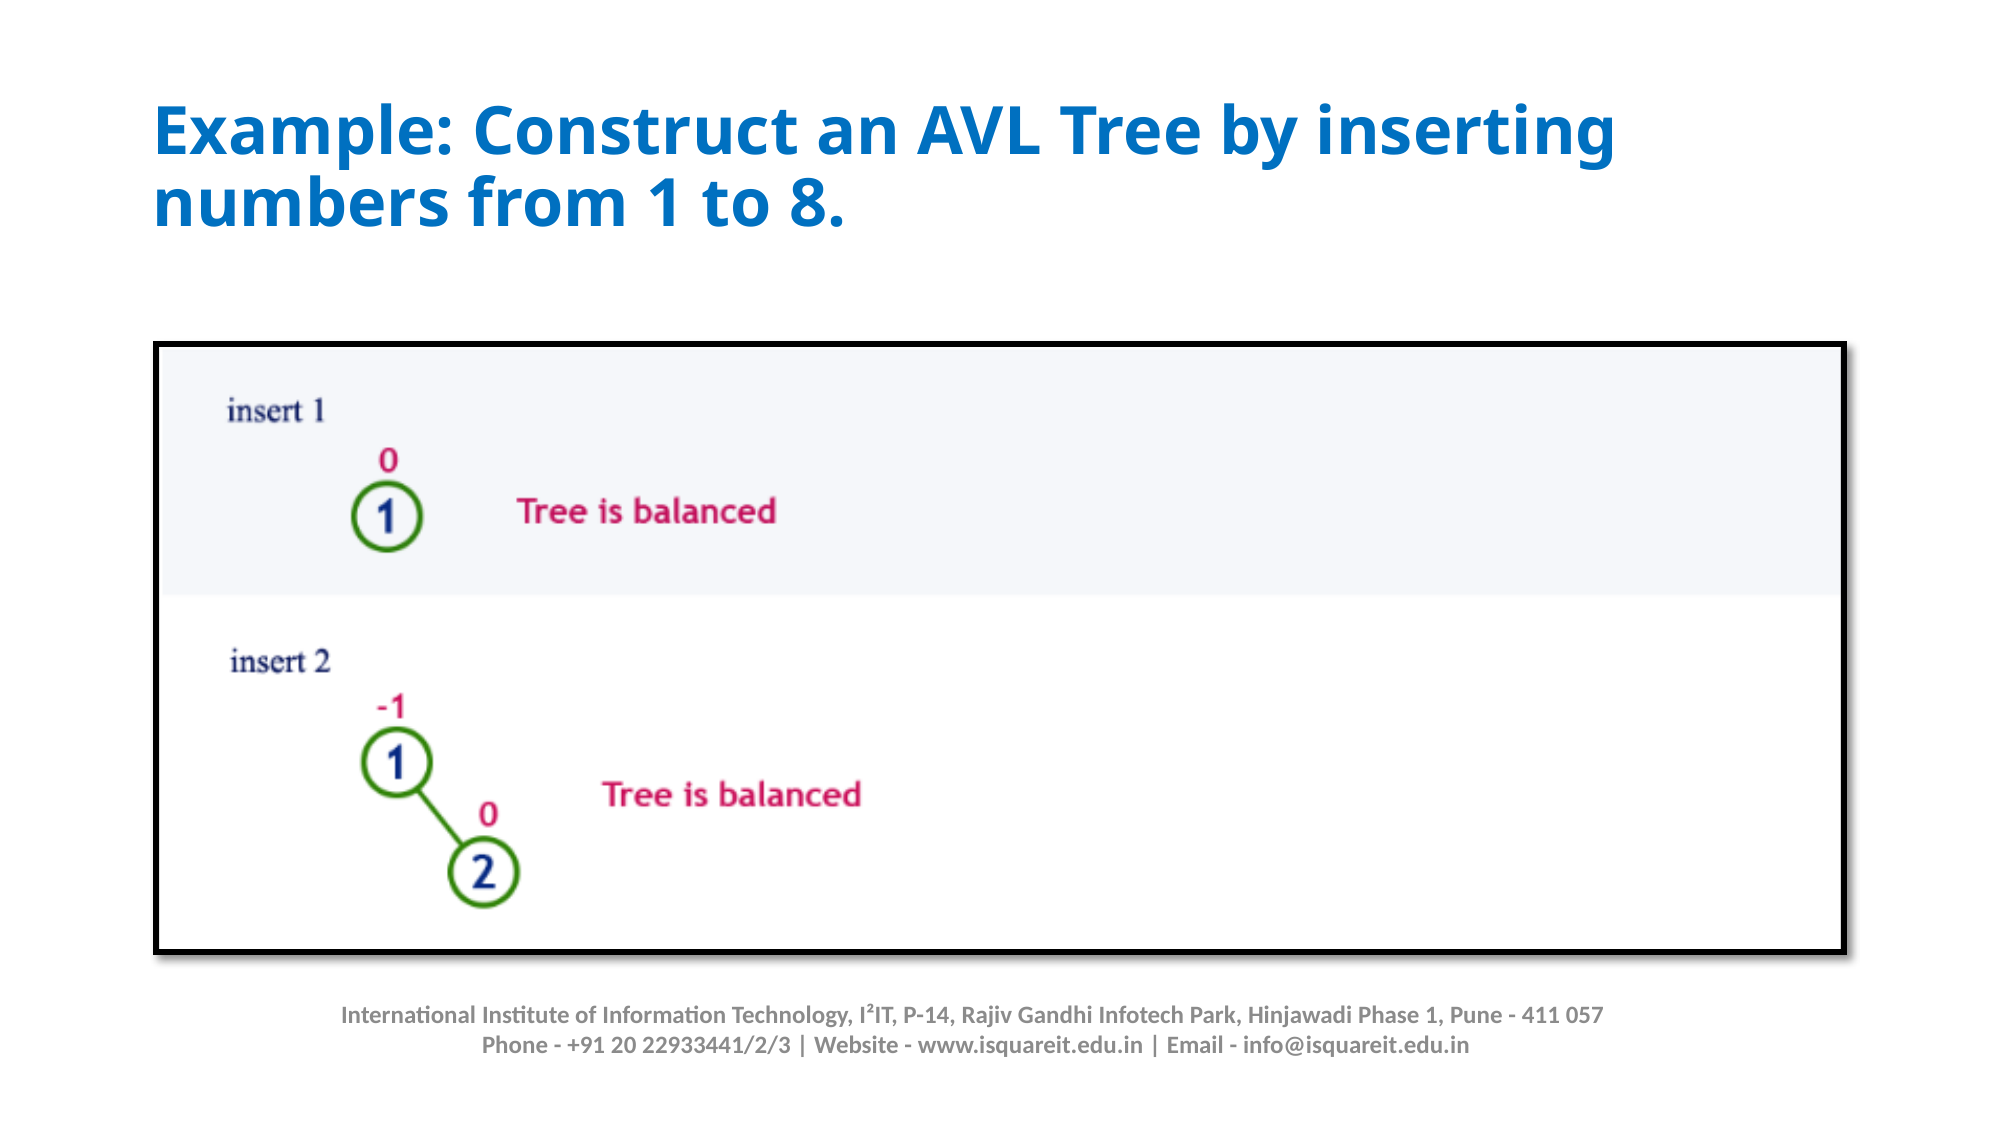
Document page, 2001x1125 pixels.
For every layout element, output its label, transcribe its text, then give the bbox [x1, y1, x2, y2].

title Example: Construct an AVL Tree by inserting numbers from 1 to 8. [137, 59, 1863, 278]
footer International Institute of Information Technology, I²IT, P-14, Rajiv Gandhi Infotech Park, Hinjawadi Phase 1, Pune - 411 057 Phone - +91 20 22933441/2/3 | Website - www.isquareit.edu.in | Email - info@isquareit.edu.in [226, 989, 1727, 1069]
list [159, 347, 1841, 950]
